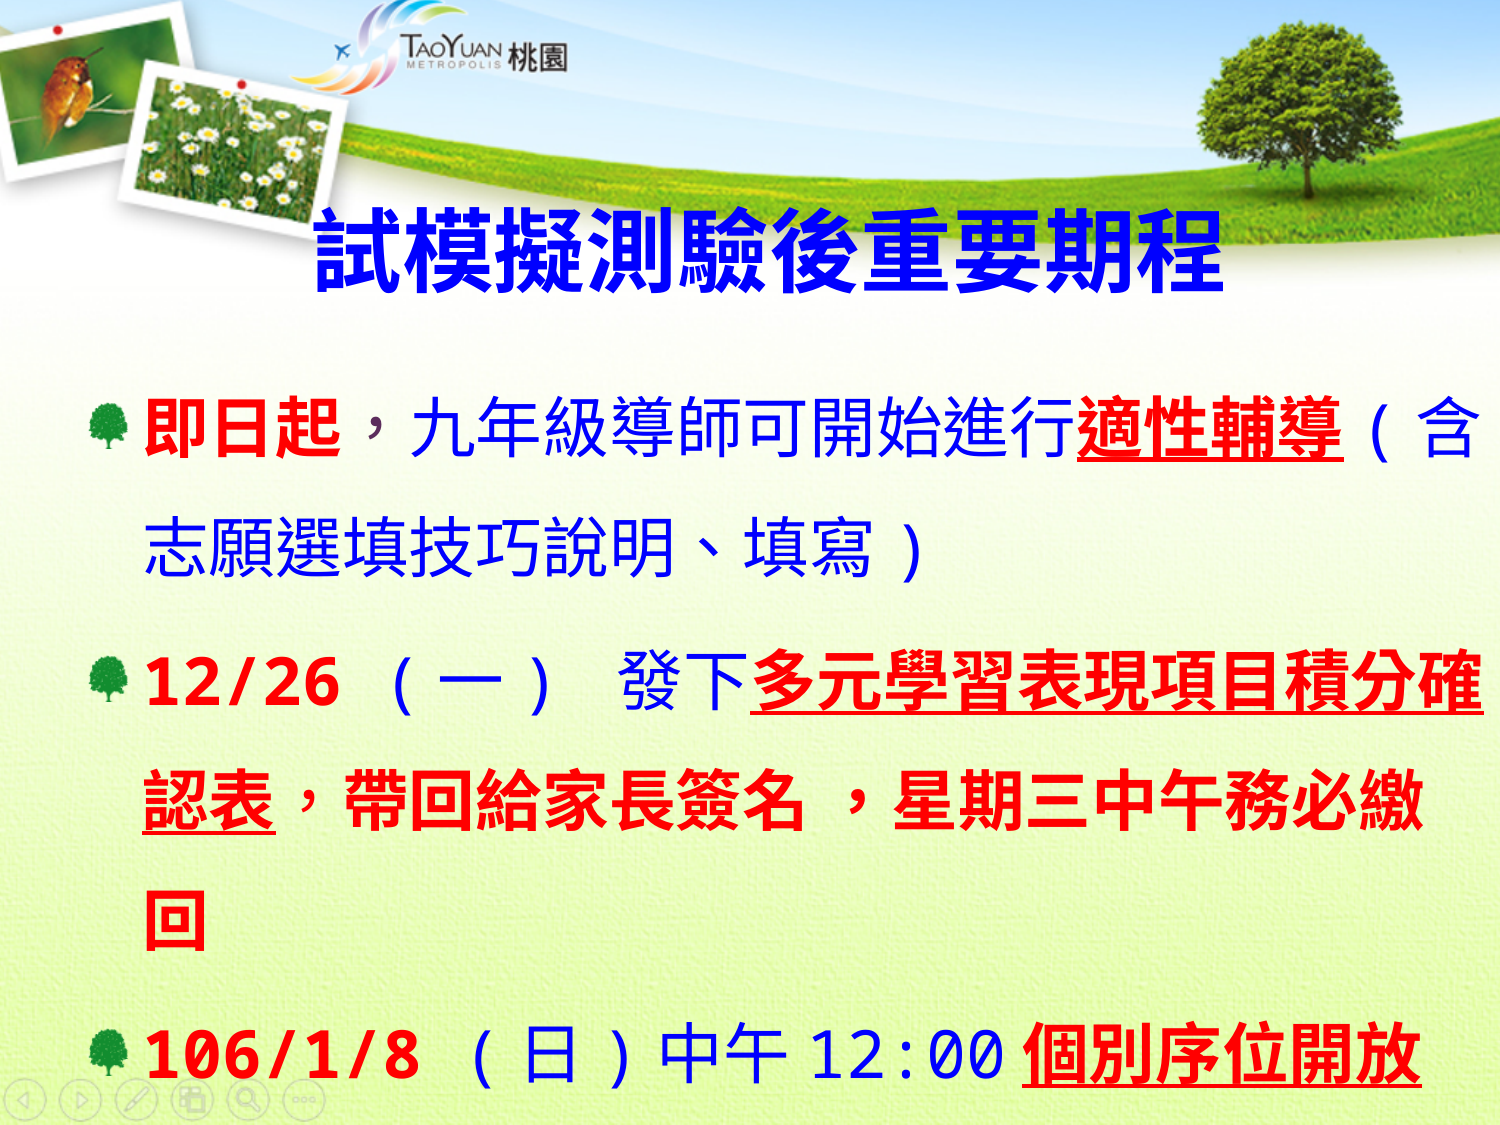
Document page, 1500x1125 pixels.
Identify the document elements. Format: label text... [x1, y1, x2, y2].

list 即日起，九年級導師可開始進行適性輔導(含志願選填技巧說明、填寫) 12/26 (一) 發下多元學習表現項目積分確認表，帶回給家長簽名 ，星期三中午務必繳回 106/1/8 (日)中午12:00個別序位開放查詢 [70, 338, 1500, 1077]
picture [85, 402, 133, 449]
title 試模擬測驗後重要期程 [94, 154, 1445, 338]
picture [0, 0, 1500, 1125]
picture [85, 1028, 133, 1076]
picture [85, 655, 133, 702]
